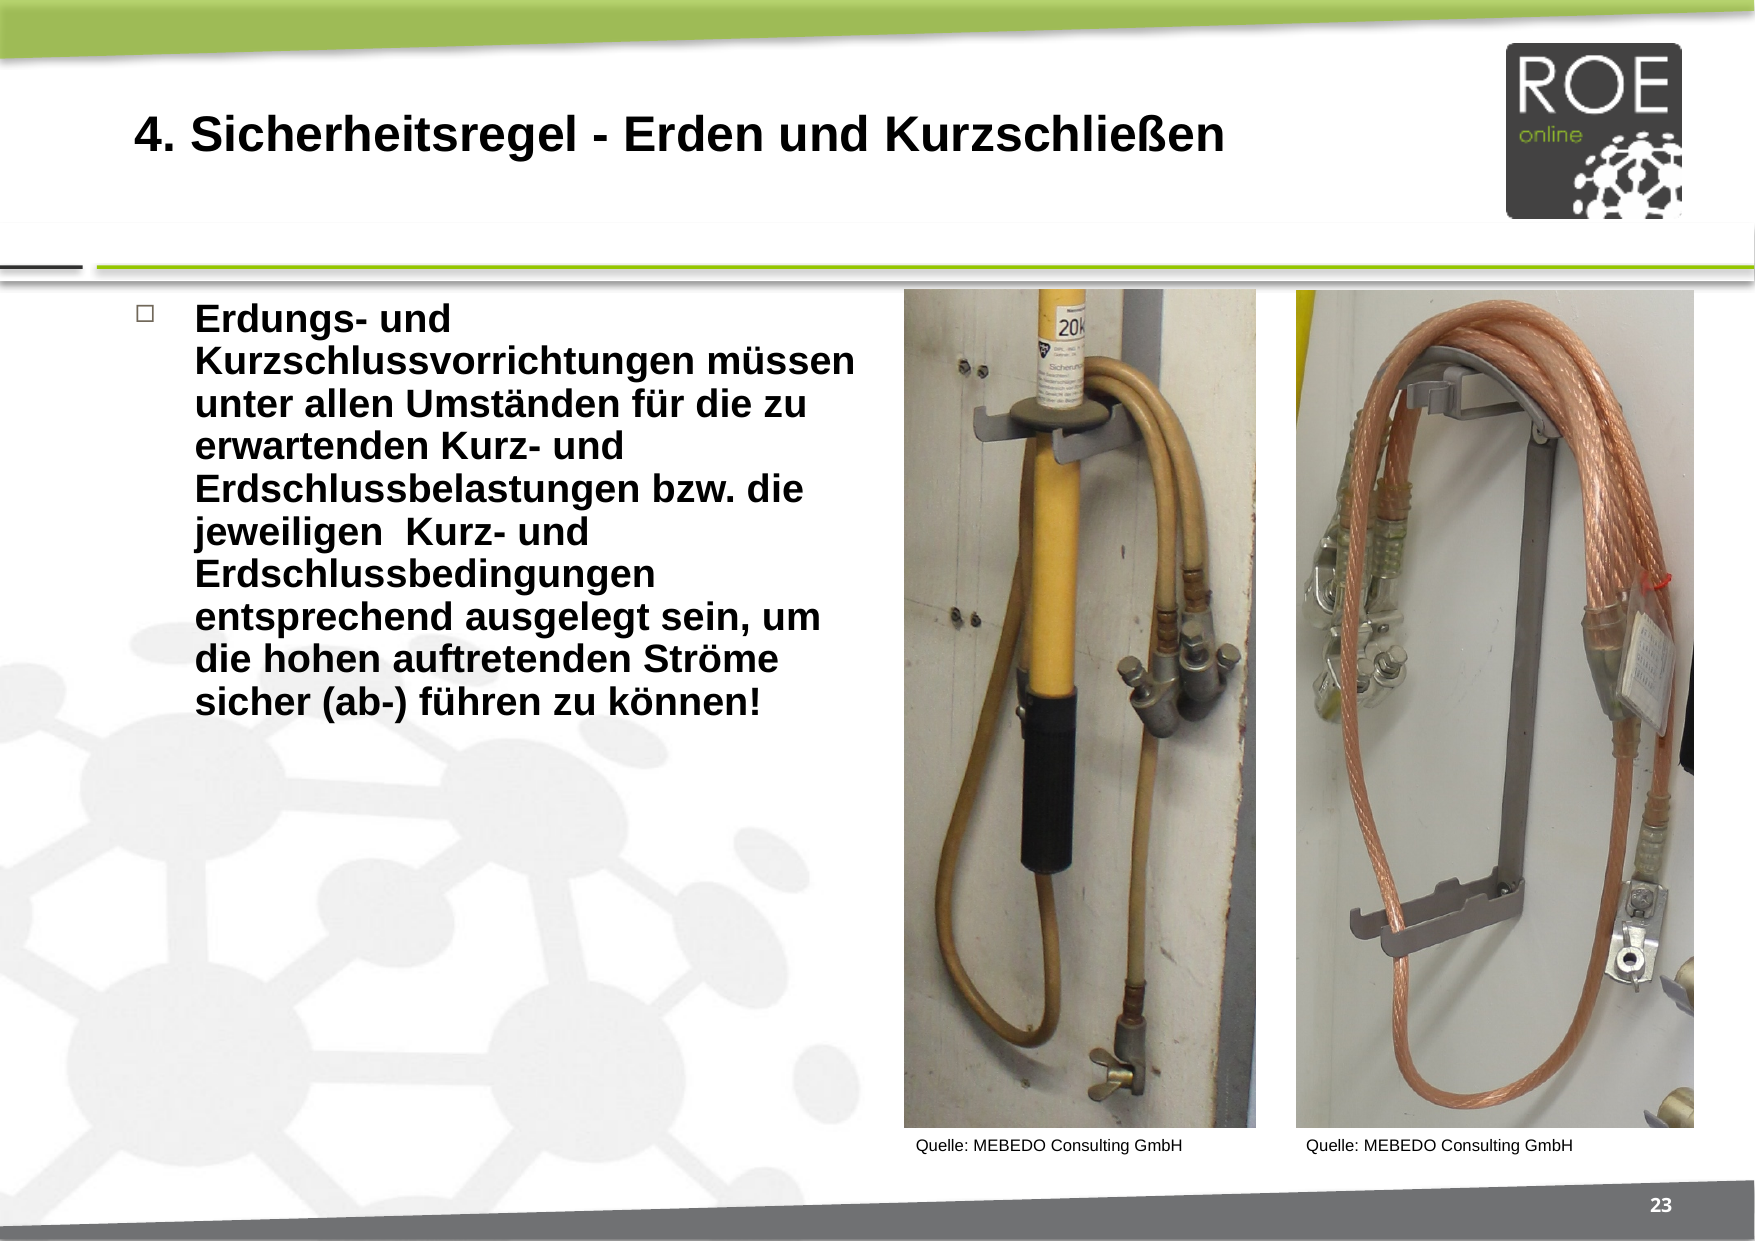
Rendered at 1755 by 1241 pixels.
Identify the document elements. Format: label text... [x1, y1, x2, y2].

picture [904, 289, 1256, 1128]
text_box Quelle: MEBEDO Consulting GmbH [901, 1136, 1198, 1162]
slide_number 23 [1610, 1183, 1713, 1228]
title 4. Sicherheitsregel - Erden und Kurzschließen [117, 41, 1682, 221]
list Erdungs- und Kurzschlussvorrichtungen müssen unter allen Umständen für die zu erwartenden Kurz- und Erdschlussbelastungen bzw. die jeweiligen Kurz- und Erdschlussbedingungen entsprechend ausgelegt sein, um die hohen auftretenden Ströme sicher (ab-) führen zu können! [117, 289, 897, 1103]
picture [1295, 290, 1695, 1128]
text_box Quelle: MEBEDO Consulting GmbH [1291, 1132, 1589, 1162]
